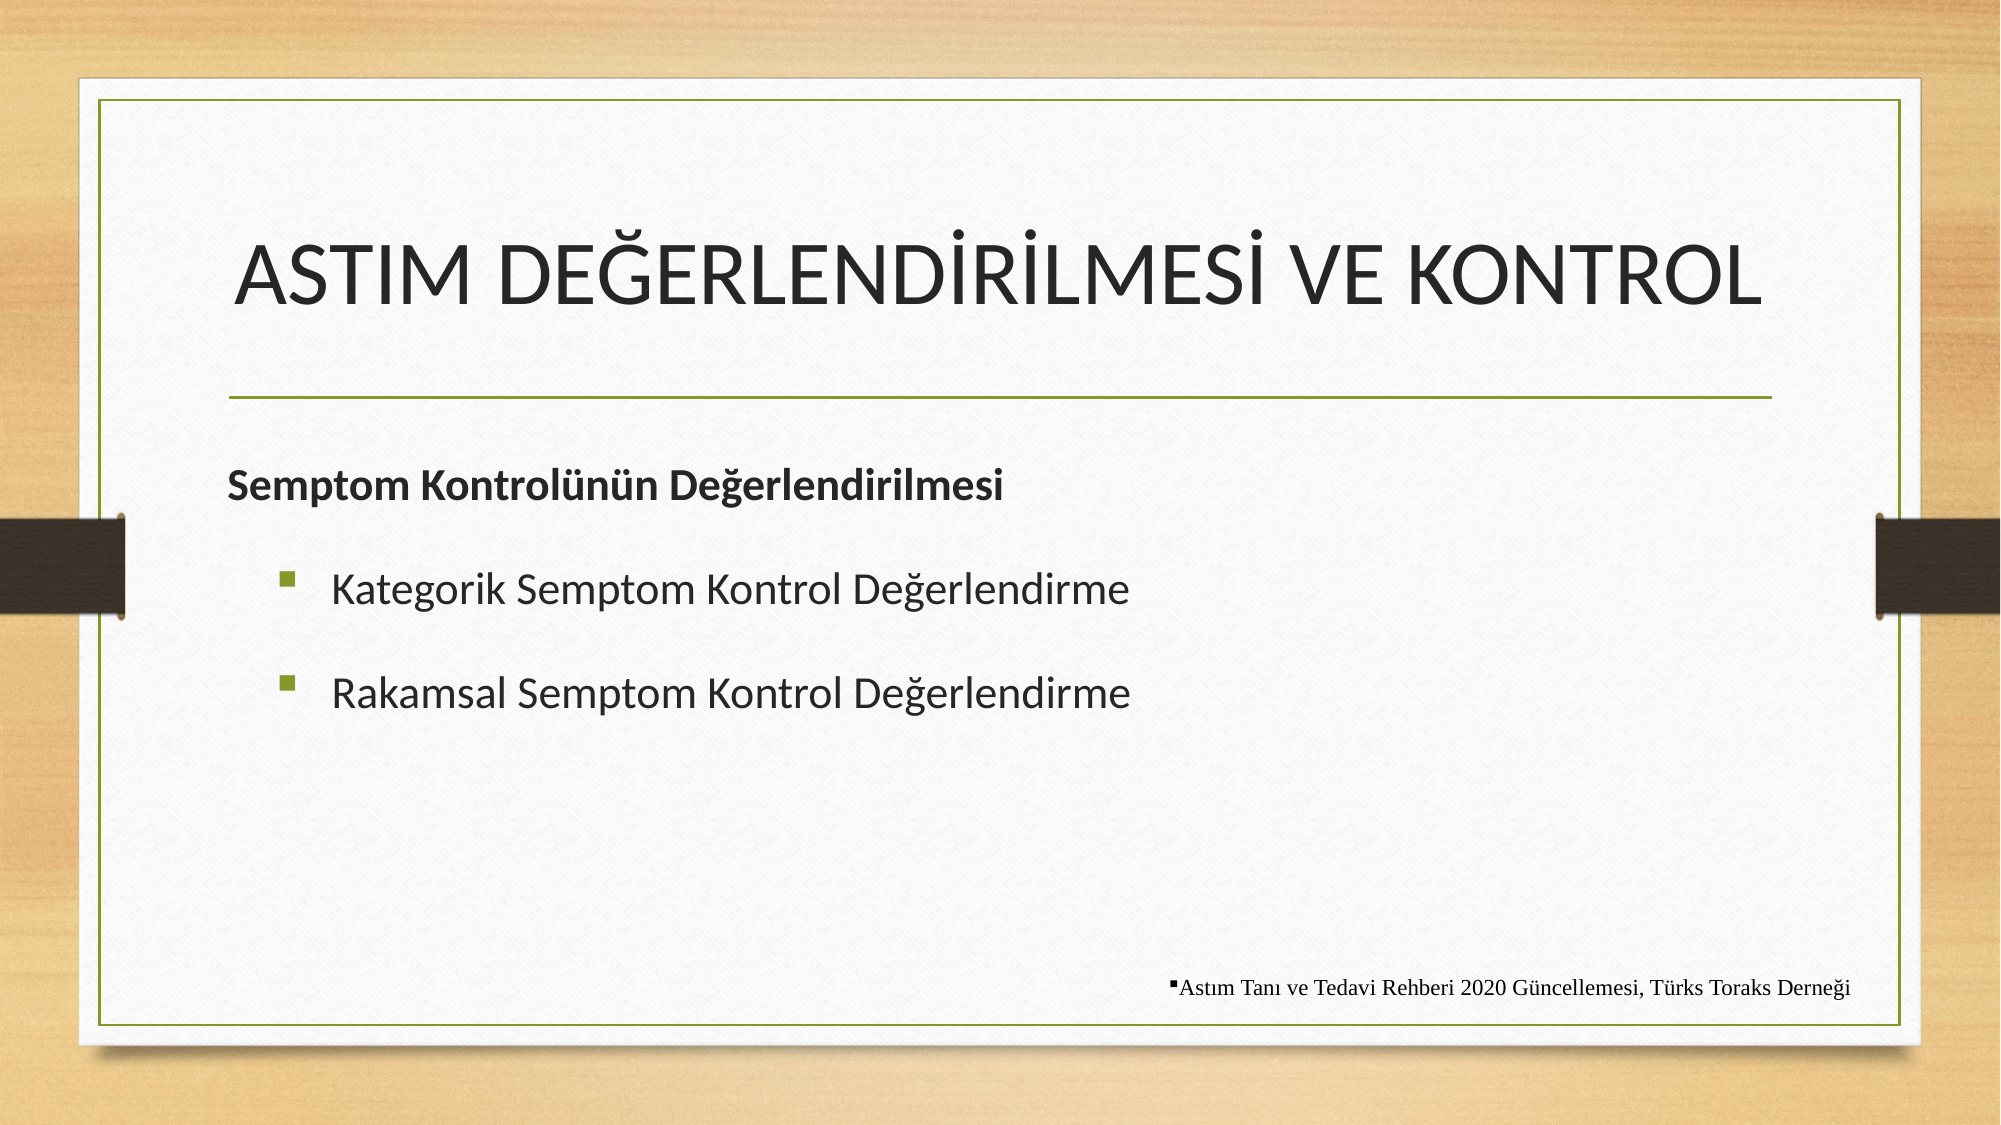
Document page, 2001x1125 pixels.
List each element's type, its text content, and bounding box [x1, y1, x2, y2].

list Semptom Kontrolünün Değerlendirilmesi Kategorik Semptom Kontrol Değerlendirme Rakamsal Semptom Kontrol Değerlendirme [212, 419, 1788, 964]
text_box Astım Tanı ve Tedavi Rehberi 2020 Güncellemesi, Türks Toraks Derneği [1153, 965, 1922, 1008]
title ASTIM DEĞERLENDİRİLMESİ VE KONTROL [212, 161, 1788, 375]
picture [0, 0, 2001, 1125]
